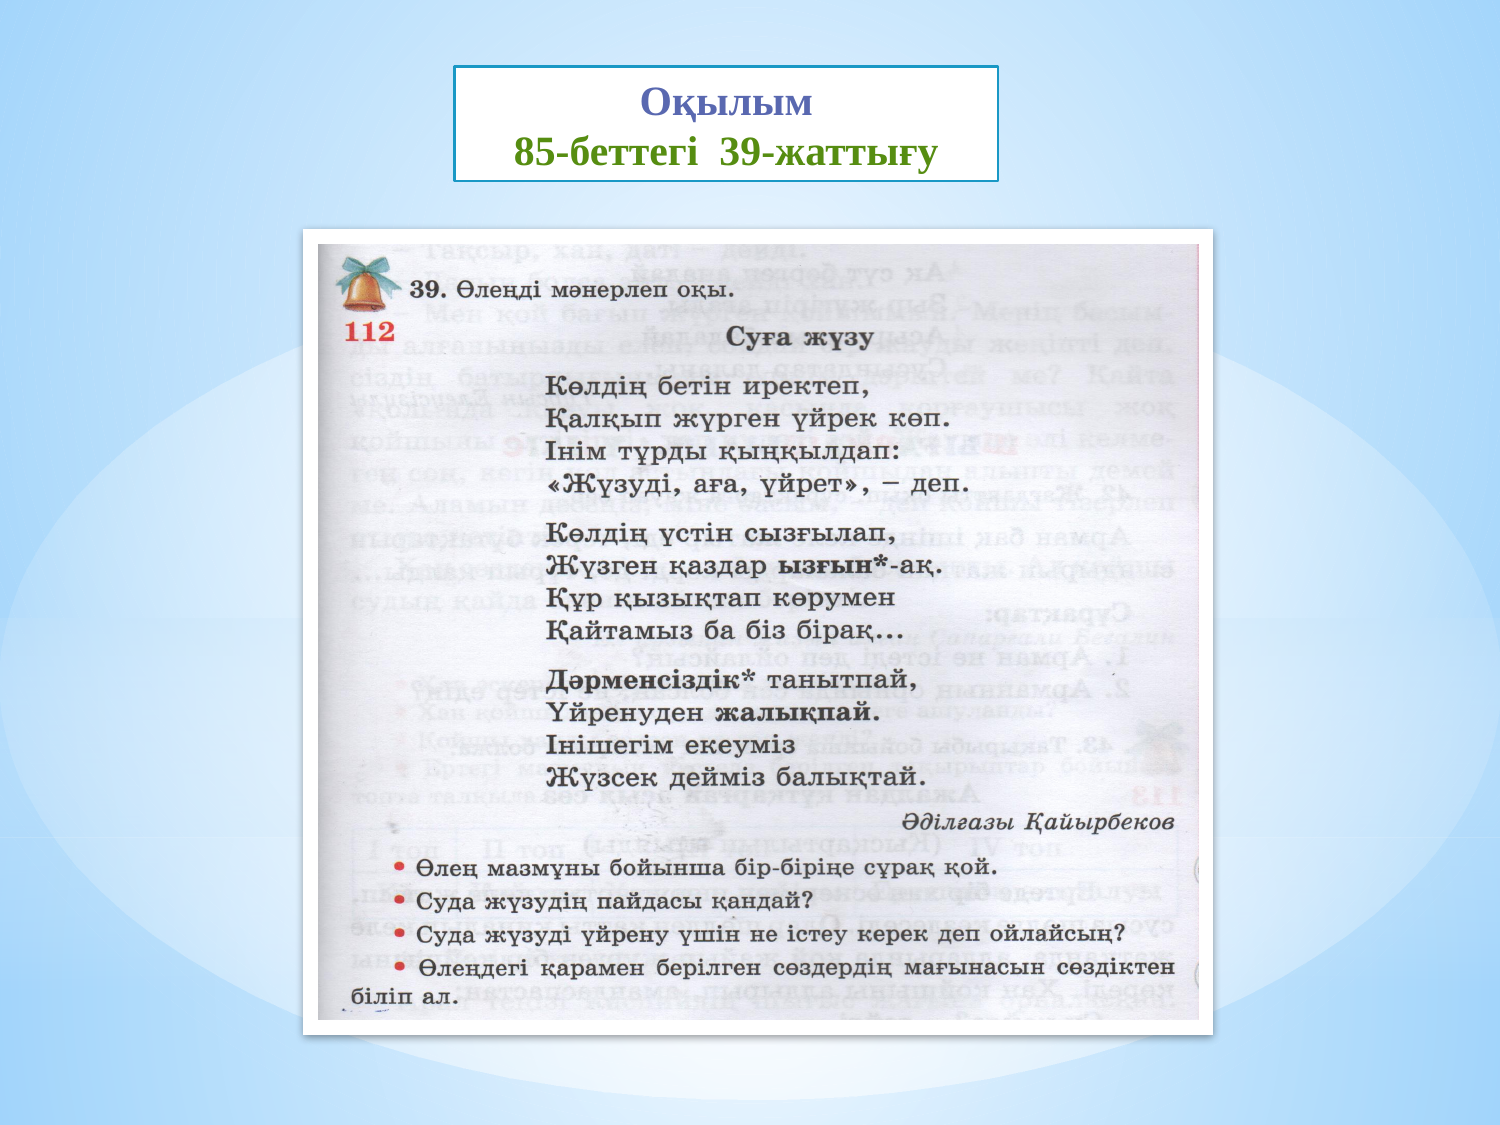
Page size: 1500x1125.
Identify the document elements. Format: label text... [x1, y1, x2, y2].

text_box Оқылым 85-беттегі 39-жаттығу [453, 65, 999, 182]
picture [317, 243, 1200, 1021]
